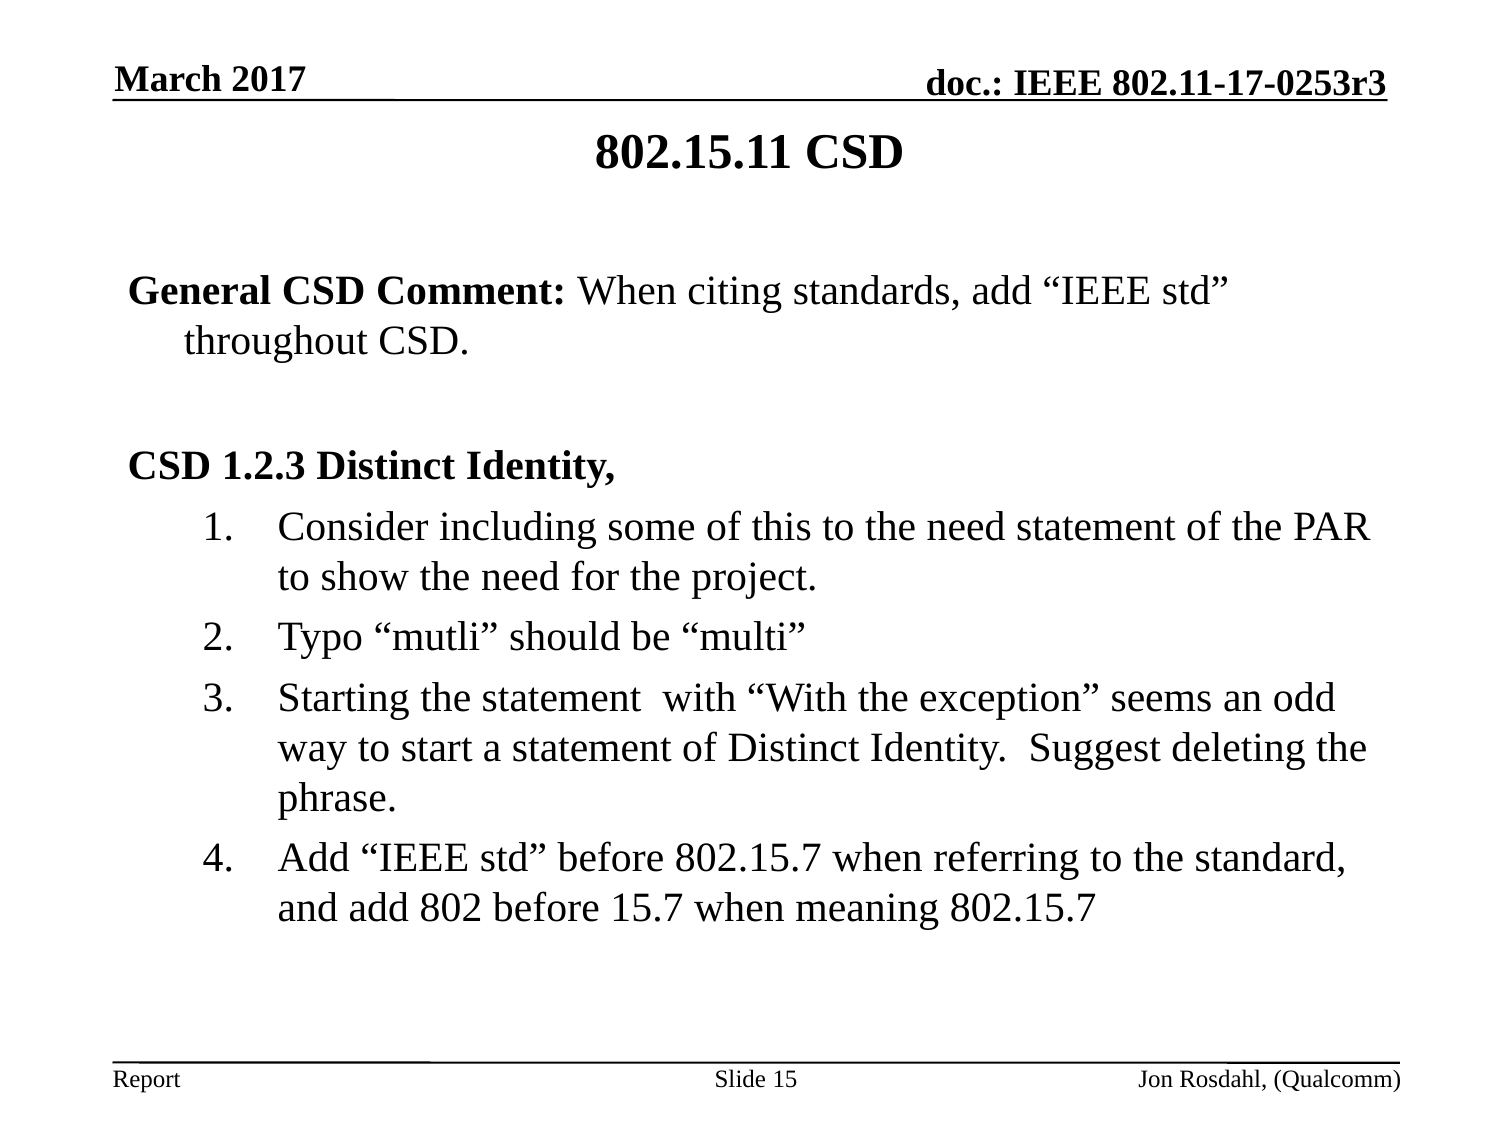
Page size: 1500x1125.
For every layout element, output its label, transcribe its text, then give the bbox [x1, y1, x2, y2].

list General CSD Comment: When citing standards, add “IEEE std” throughout CSD. CSD 1.2.3 Distinct Identity, Consider including some of this to the need statement of the PAR to show the need for the project. Typo “mutli” should be “multi” Starting the statement with “With the exception” seems an odd way to start a statement of Distinct Identity. Suggest deleting the phrase. Add “IEEE std” before 802.15.7 when referring to the standard, and add 802 before 15.7 when meaning 802.15.7 [112, 255, 1388, 1000]
slide_number Slide 15 [712, 1061, 800, 1123]
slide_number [114, 54, 423, 100]
title 802.15.11 CSD [112, 112, 1388, 185]
footer Jon Rosdahl, (Qualcomm) [878, 1061, 1402, 1093]
